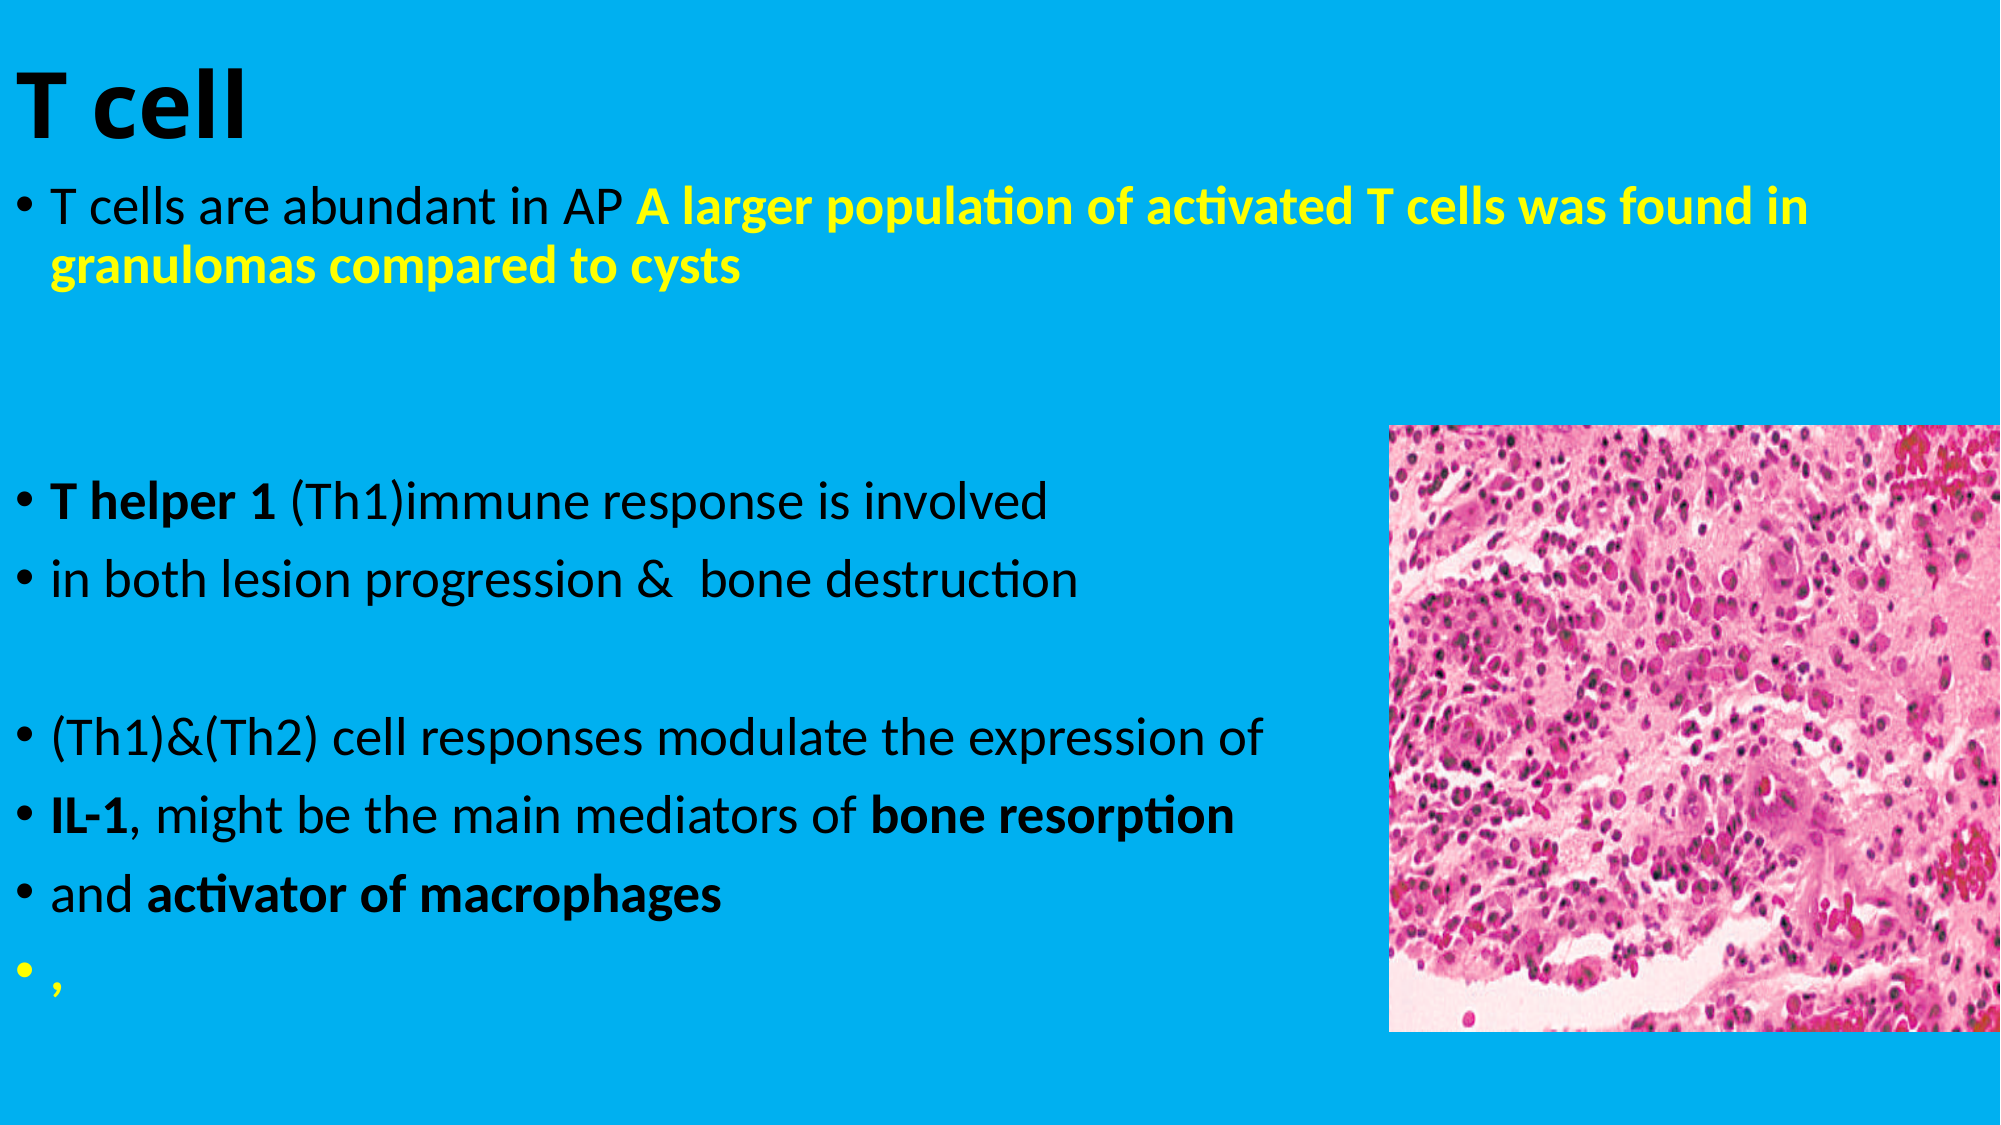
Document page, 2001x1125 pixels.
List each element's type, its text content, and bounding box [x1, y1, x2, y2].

list T cells are abundant in AP A larger population of activated T cells was found in granulomas compared to cysts T helper 1 (Th1)immune response is involved in both lesion progression & bone destruction (Th1)&(Th2) cell responses modulate the expression of IL-1, might be the main mediators of bone resorption and activator of macrophages , [0, 170, 2000, 1014]
title T cell [0, 0, 1725, 170]
picture [1390, 426, 2000, 1031]
